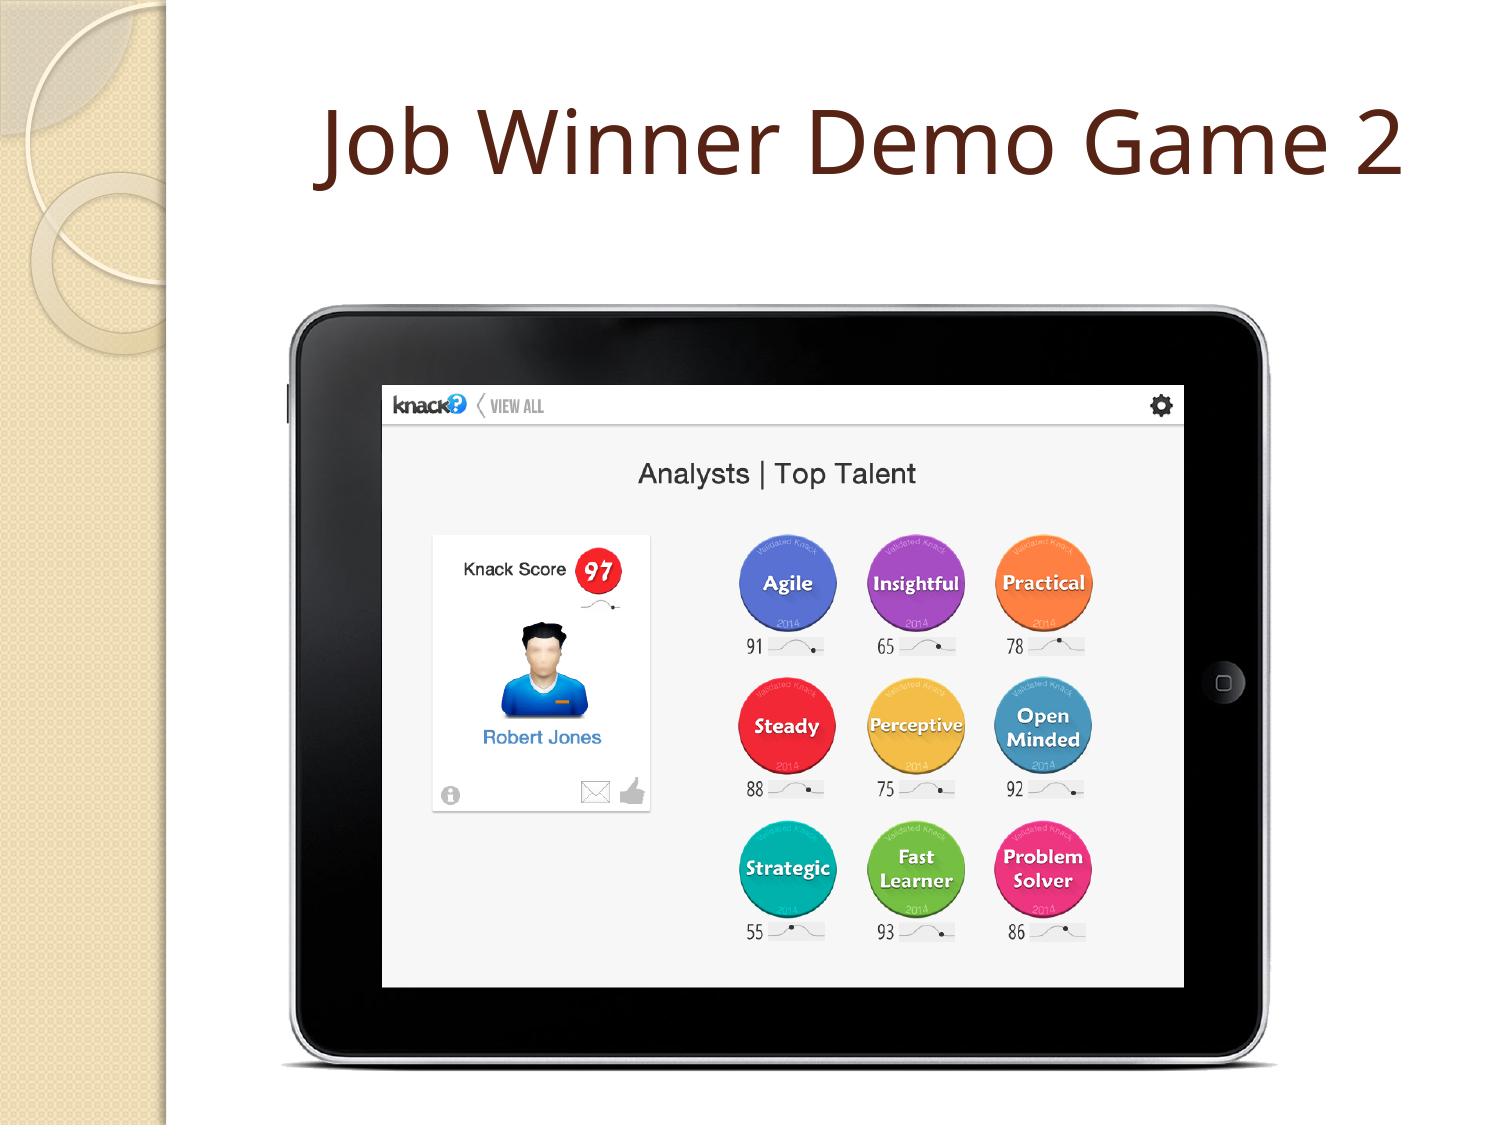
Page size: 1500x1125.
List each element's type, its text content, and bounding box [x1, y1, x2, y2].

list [280, 304, 1293, 1093]
title Job Winner Demo Game 2 [235, 45, 1466, 233]
